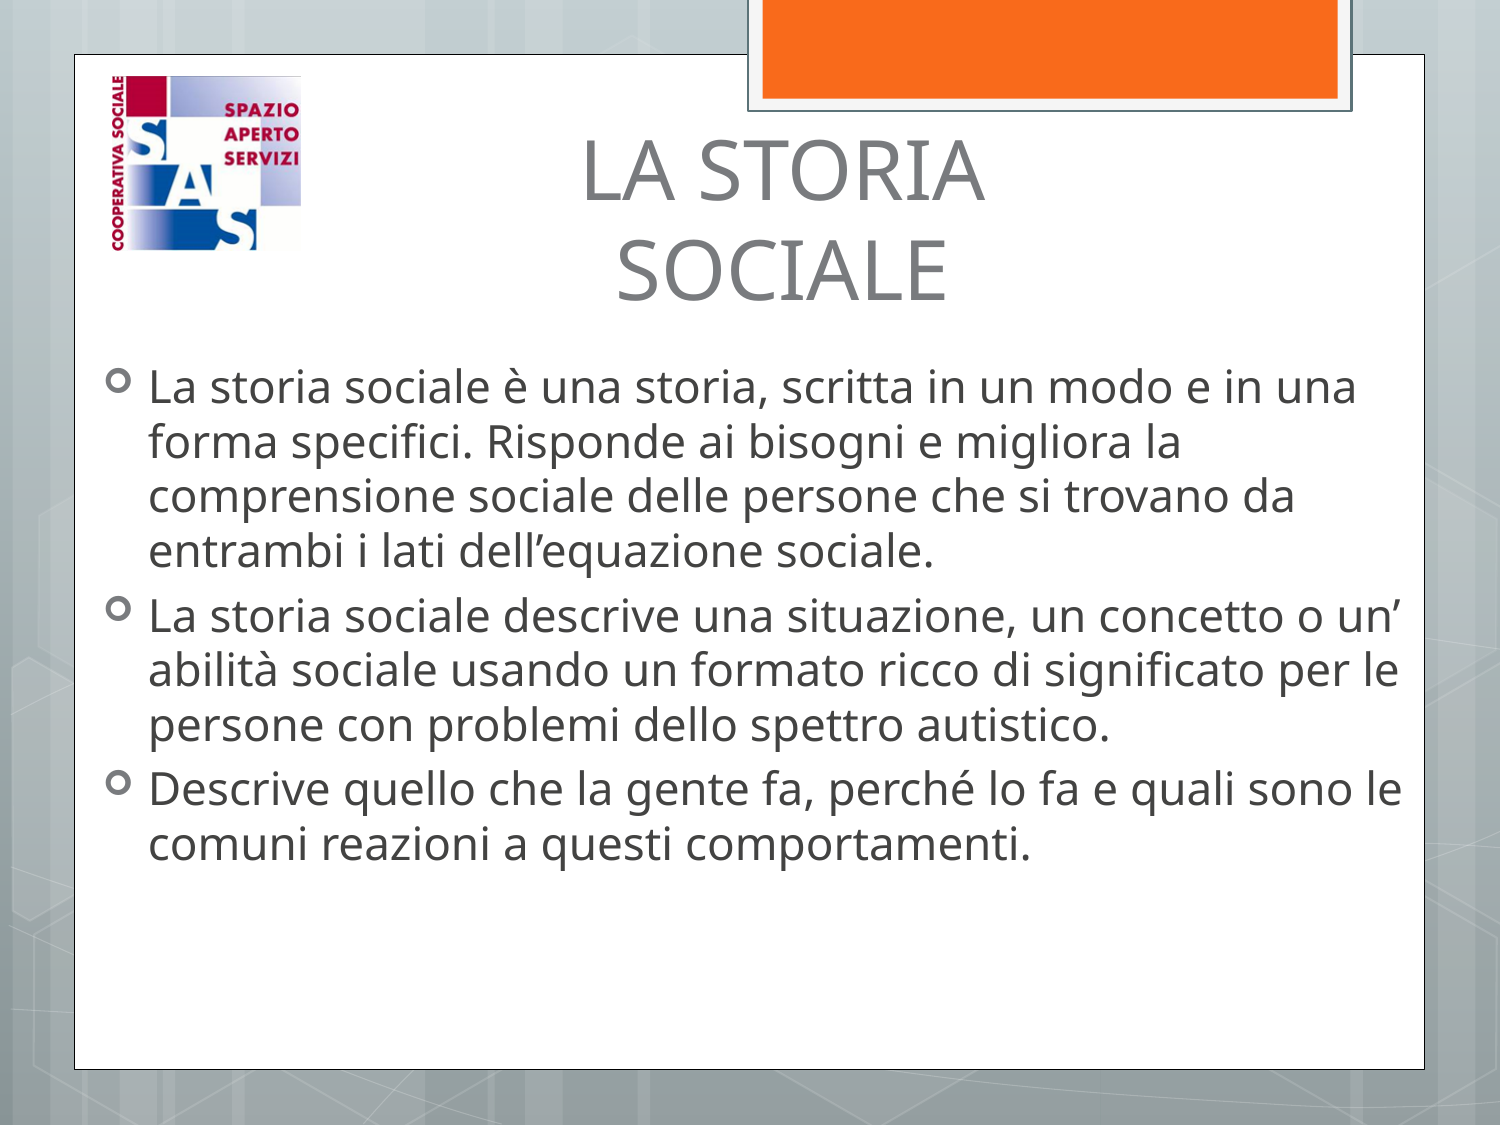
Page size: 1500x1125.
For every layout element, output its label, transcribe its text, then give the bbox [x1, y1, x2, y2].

list La storia sociale è una storia, scritta in un modo e in una forma specifici. Risponde ai bisogni e migliora la comprensione sociale delle persone che si trovano da entrambi i lati dell’equazione sociale. La storia sociale descrive una situazione, un concetto o un’ abilità sociale usando un formato ricco di significato per le persone con problemi dello spettro autistico. Descrive quello che la gente fa, perché lo fa e quali sono le comuni reazioni a questi comportamenti. [76, 349, 1427, 1093]
picture [112, 76, 301, 251]
title LA STORIA SOCIALE [206, 137, 1359, 325]
